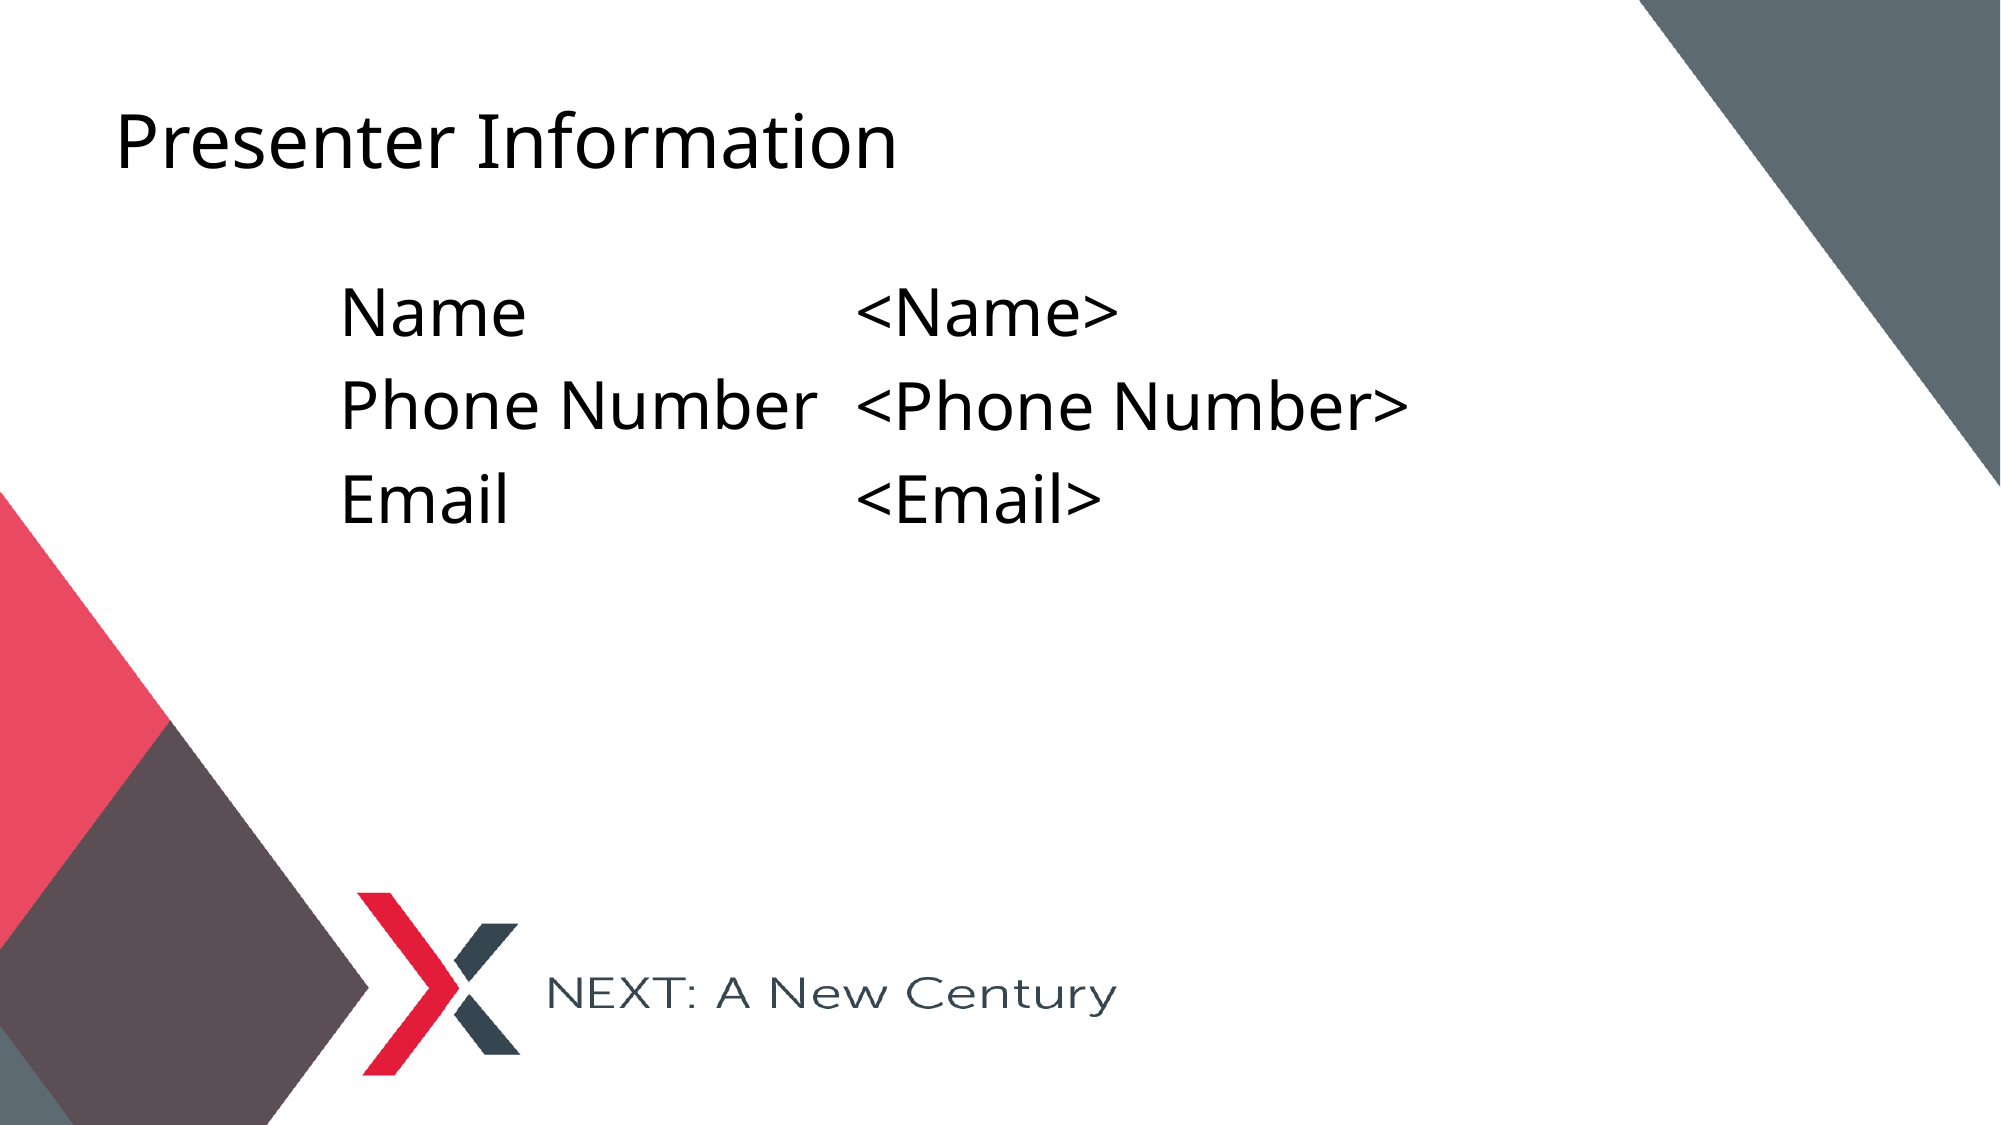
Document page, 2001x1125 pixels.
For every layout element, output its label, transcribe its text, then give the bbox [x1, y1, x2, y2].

text_box <Name> <Phone Number> <Email> [840, 262, 1675, 572]
list Name Phone Number Email [324, 262, 840, 572]
picture [0, 0, 2001, 1125]
title Presenter Information [99, 45, 1900, 233]
